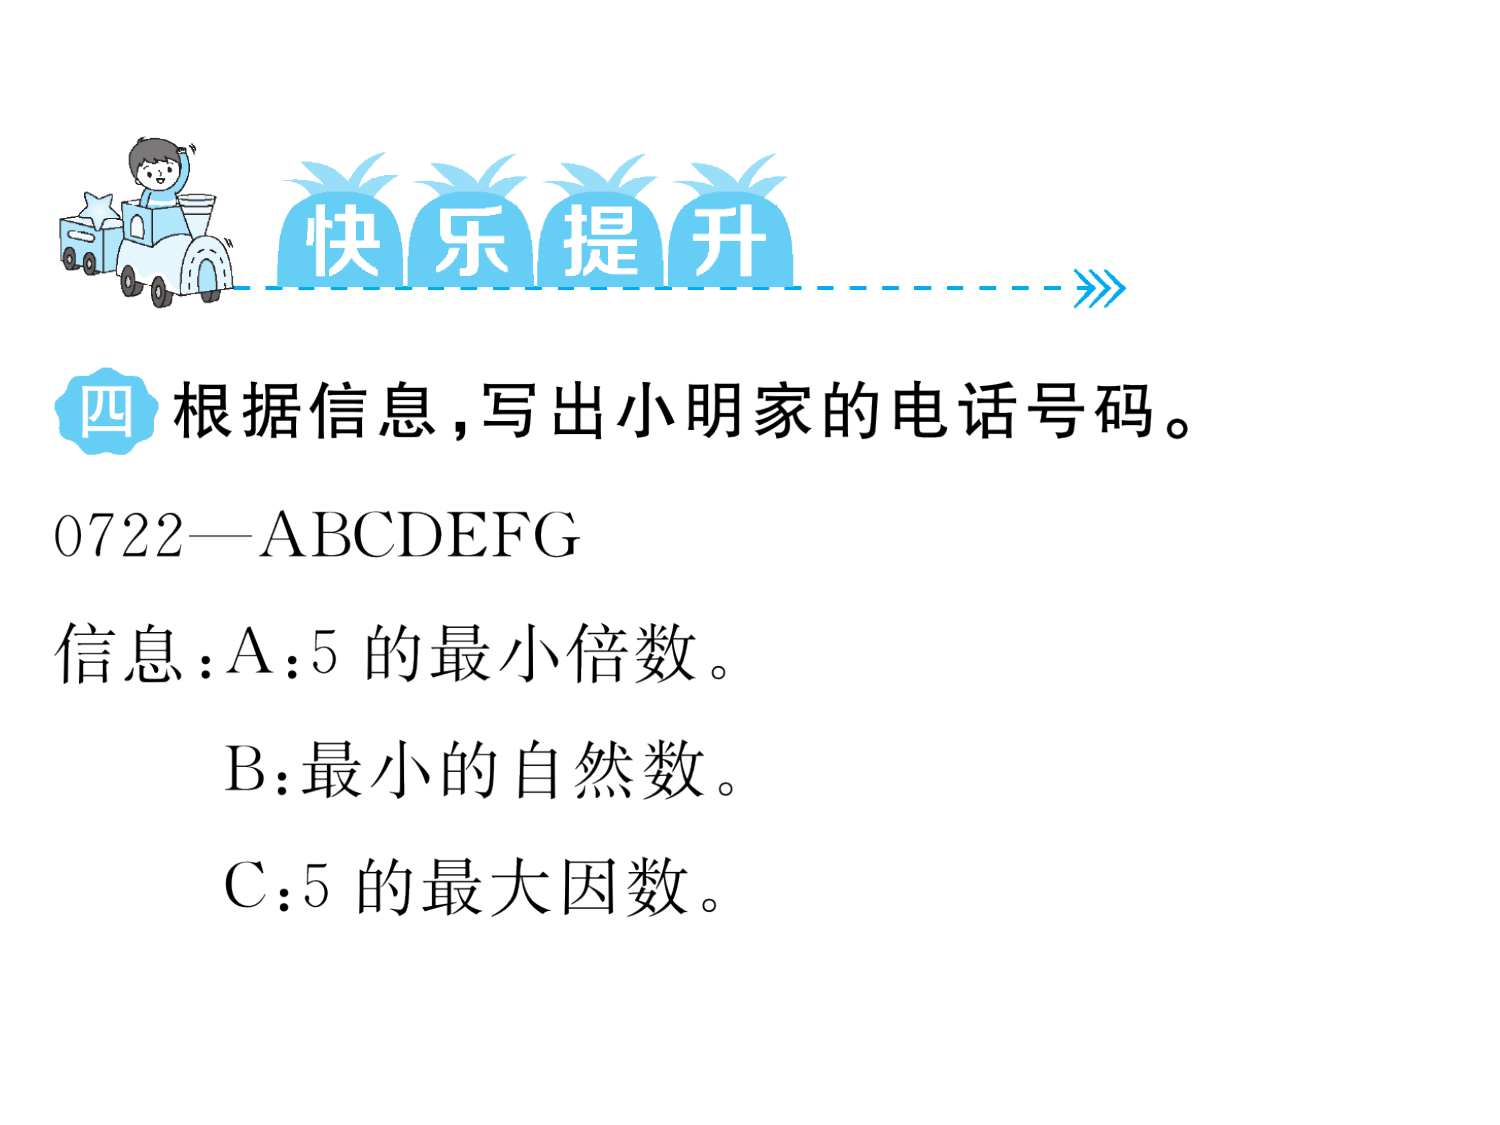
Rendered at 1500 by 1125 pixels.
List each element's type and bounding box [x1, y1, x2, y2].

picture [48, 113, 1467, 942]
